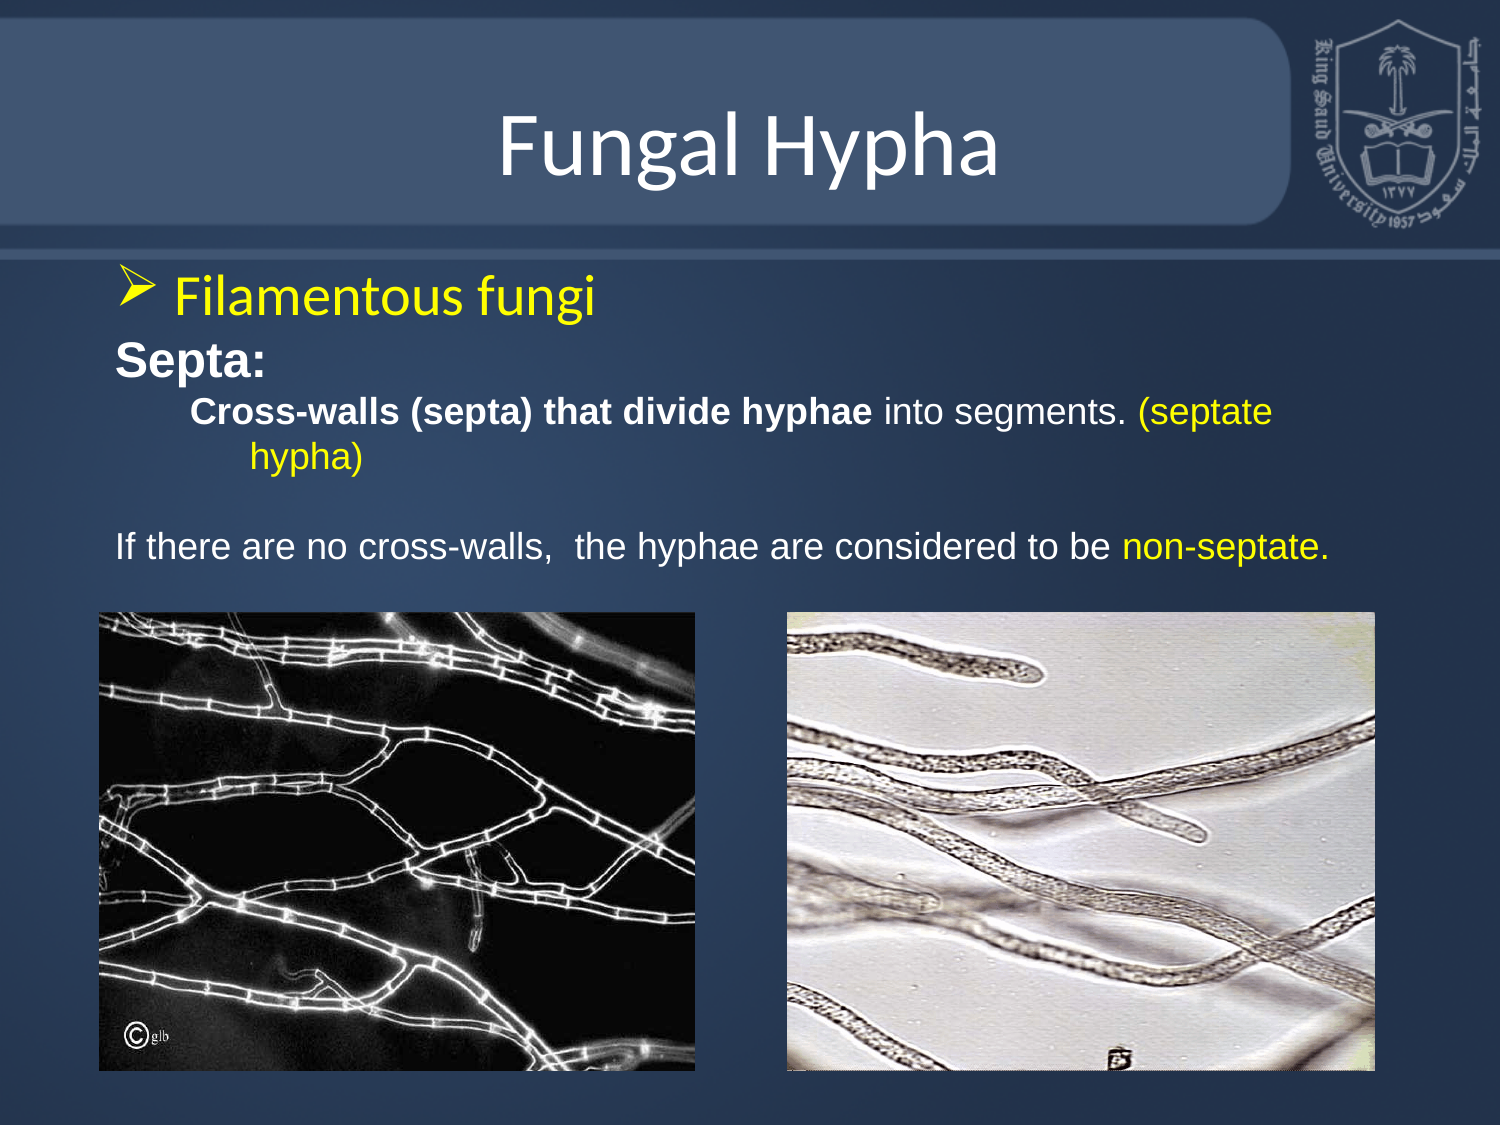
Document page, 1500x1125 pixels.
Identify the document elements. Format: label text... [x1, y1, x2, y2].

title Fungal Hypha [74, 44, 1426, 233]
text_box Filamentous fungi Septa: Cross-walls (septa) that divide hyphae into segments. (septate hypha) If there are no cross-walls, the hyphae are considered to be non-septate. [99, 249, 1413, 575]
picture [0, 0, 1500, 1125]
